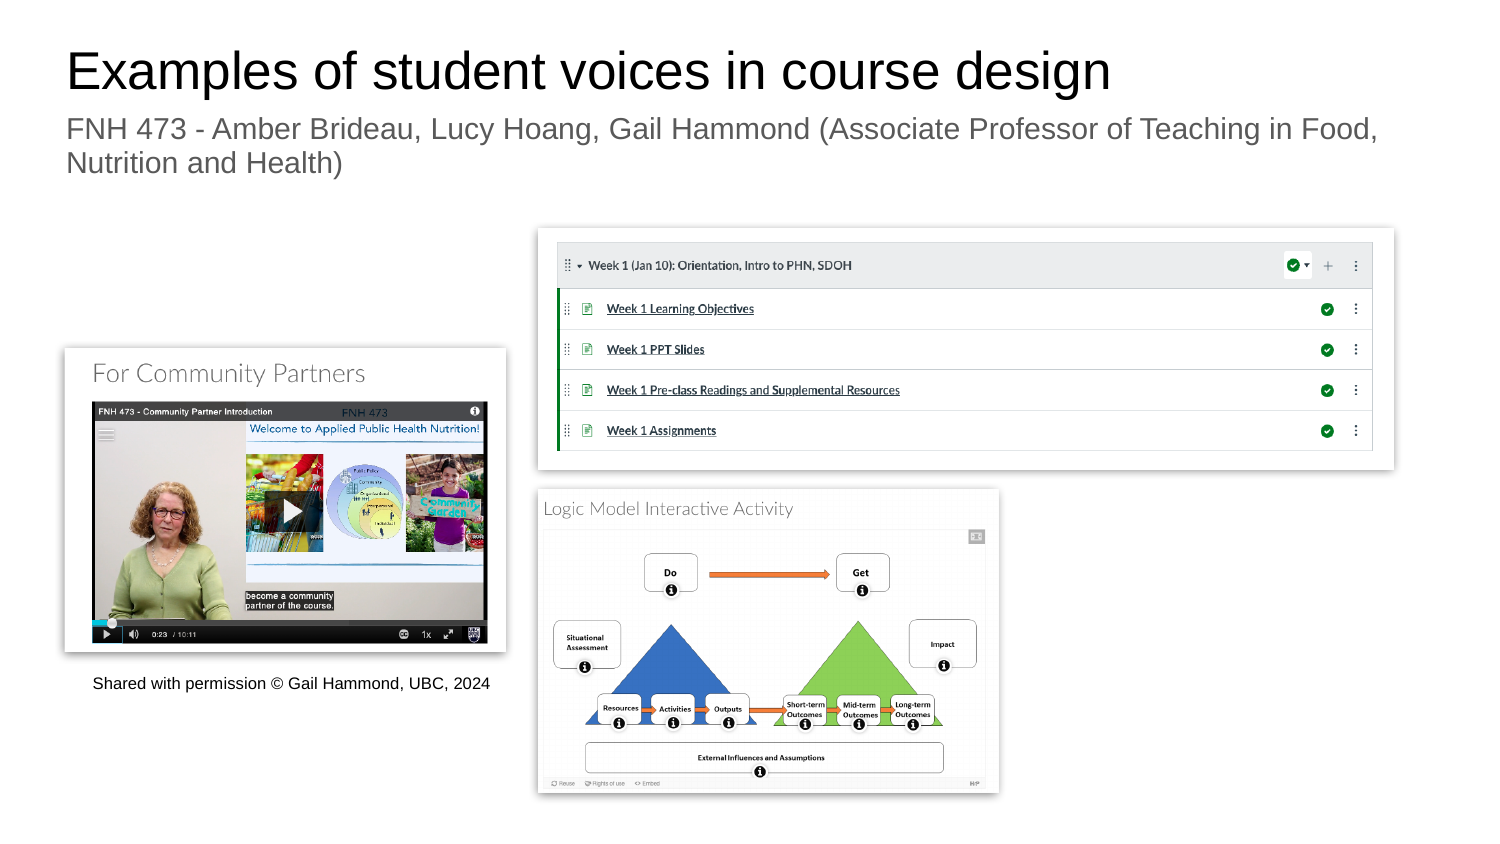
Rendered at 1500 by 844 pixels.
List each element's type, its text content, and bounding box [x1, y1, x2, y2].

text_box Shared with permission © Gail Hammond, UBC, 2024 [77, 665, 528, 701]
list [538, 228, 1394, 471]
picture [538, 489, 999, 794]
picture [64, 347, 507, 652]
title Examples of student voices in course design [51, 21, 1449, 116]
list FNH 473 - Amber Brideau, Lucy Hoang, Gail Hammond (Associate Professor of Teaching in Food, Nutrition and Health) [51, 116, 1449, 216]
